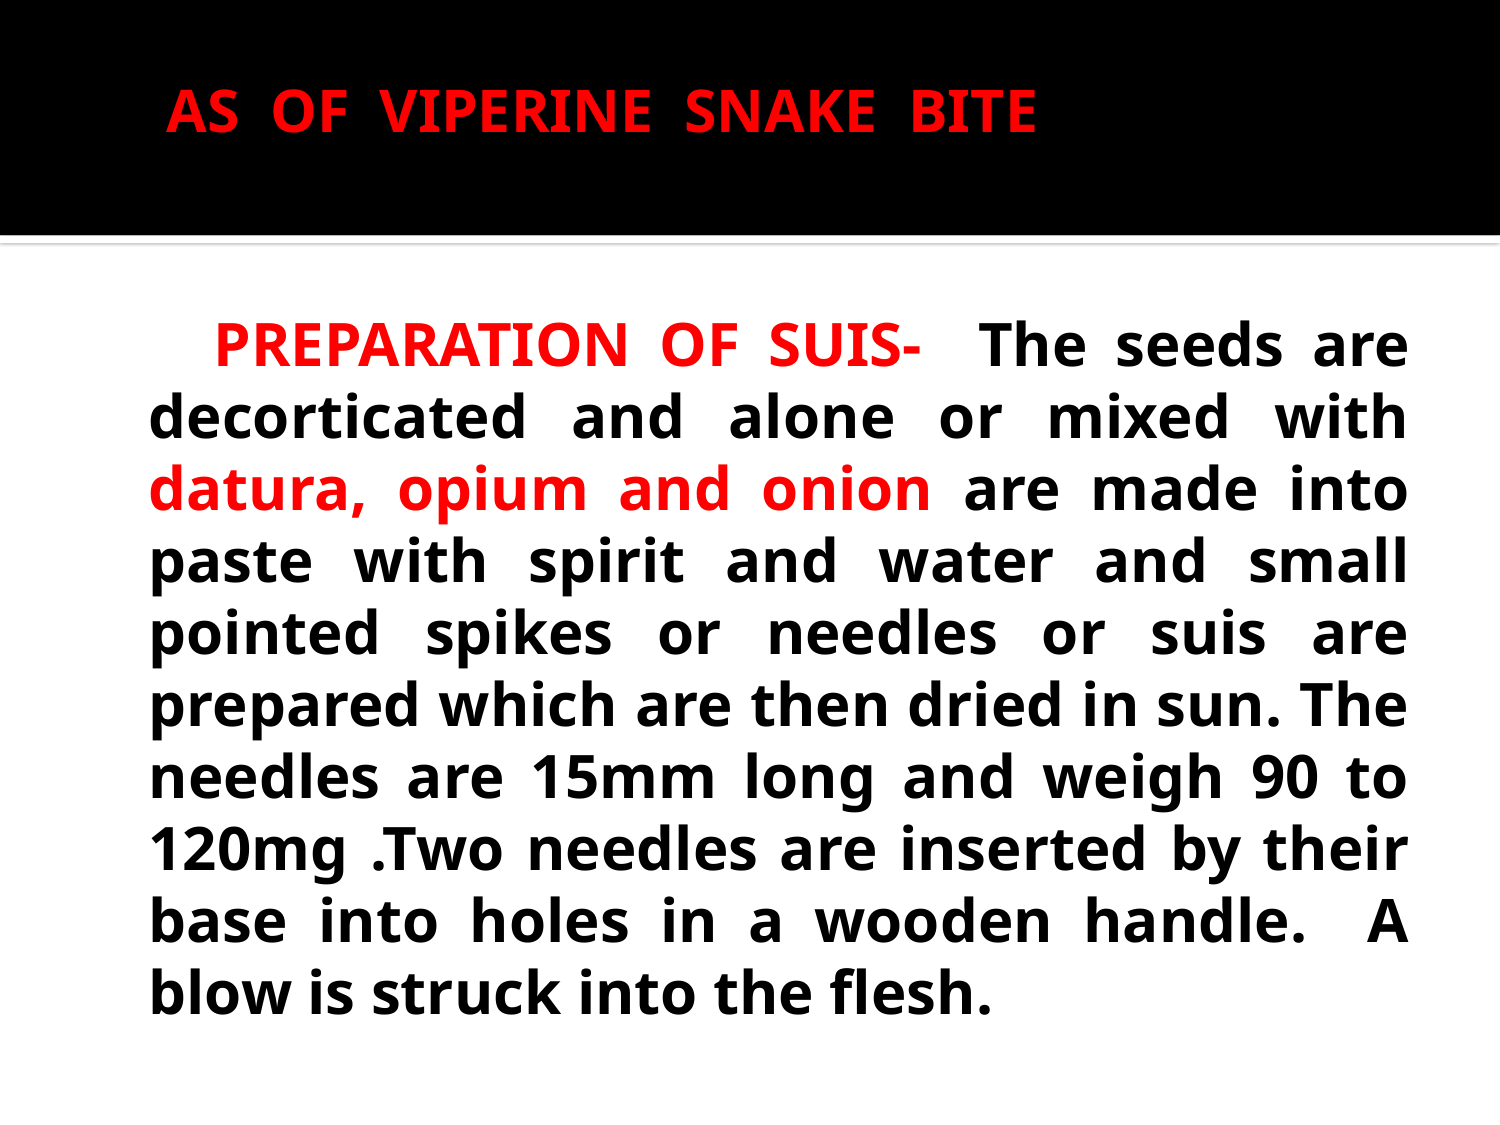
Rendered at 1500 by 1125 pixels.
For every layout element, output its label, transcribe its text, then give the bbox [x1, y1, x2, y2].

list PREPARATION OF SUIS- The seeds are decorticated and alone or mixed with datura, opium and onion are made into paste with spirit and water and small pointed spikes or needles or suis are prepared which are then dried in sun. The needles are 15mm long and weigh 90 to 120mg .Two needles are inserted by their base into holes in a wooden handle. A blow is struck into the flesh. [75, 291, 1425, 1050]
title AS OF VIPERINE SNAKE BITE [75, 25, 1425, 231]
